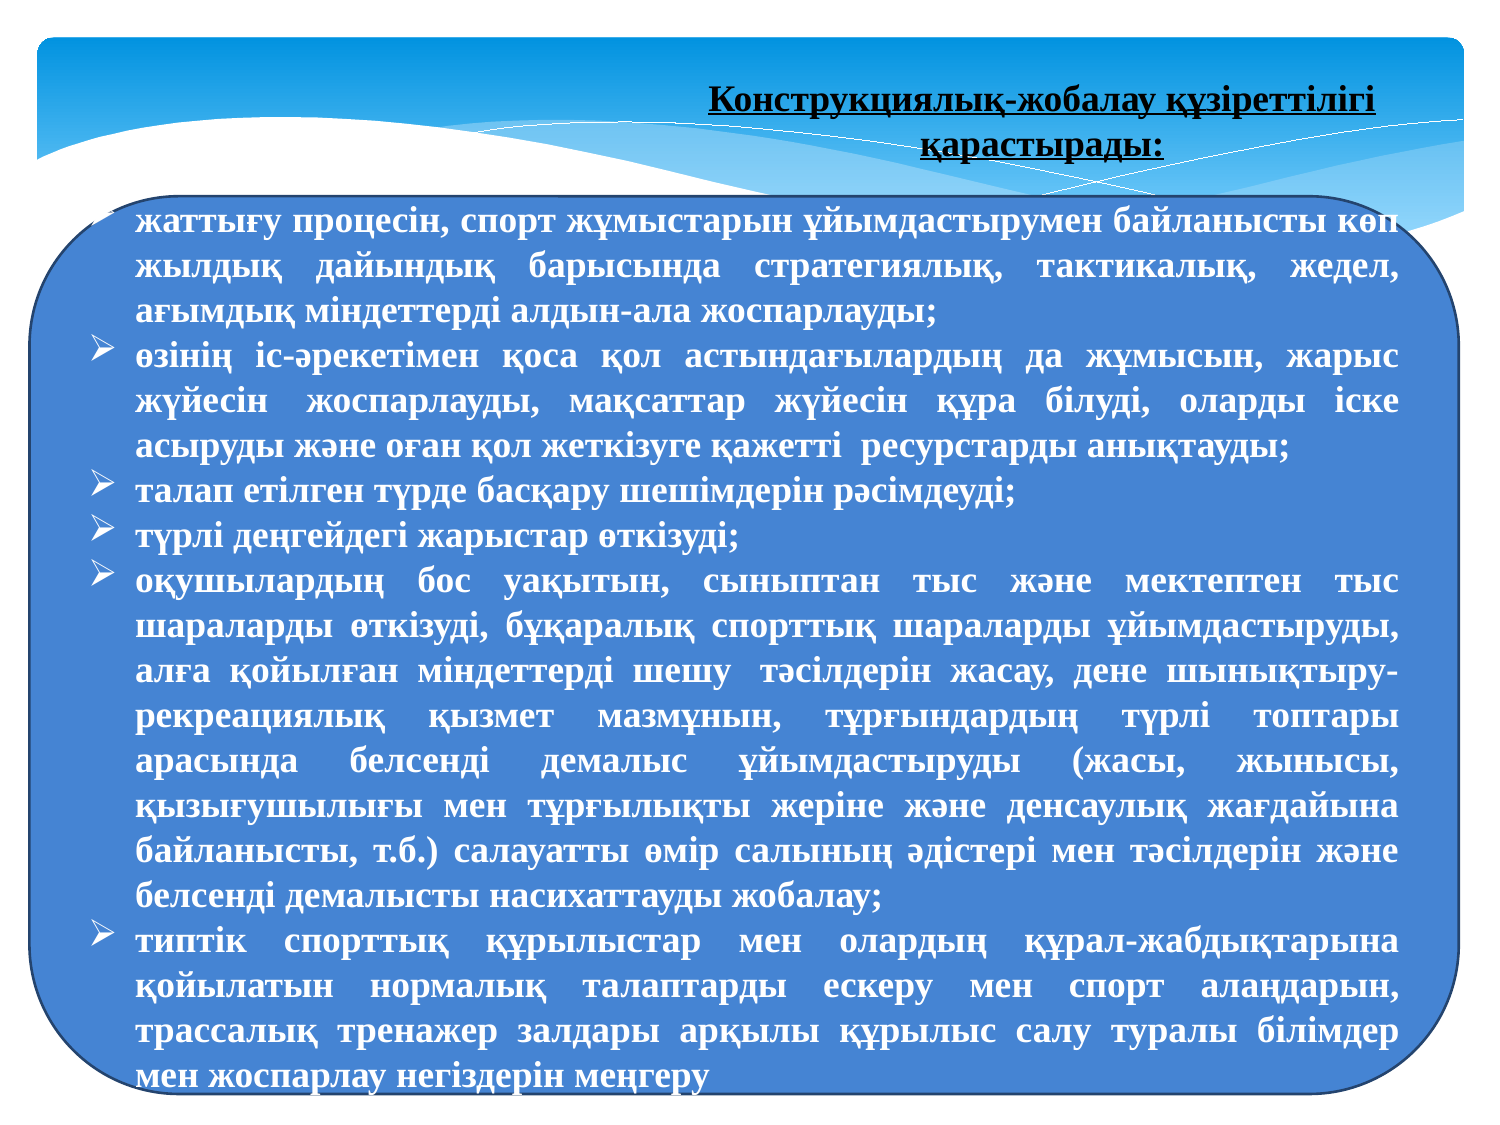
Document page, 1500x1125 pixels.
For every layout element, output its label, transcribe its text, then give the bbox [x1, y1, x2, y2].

text_box жаттығу процесін, спорт жұмыстарын ұйымдастырумен байланысты көп жылдық дайындық барысында стратегиялық, тактикалық, жедел, ағымдық міндеттерді алдын-ала жоспарлауды; өзінің іс-әрекетімен қоса қол астындағылардың да жұмысын, жарыс жүйесін жоспарлауды, мақсаттар жүйесін құра білуді, оларды іске асыруды және оған қол жеткізуге қажетті ресурстарды анықтауды; талап етілген түрде басқару шешімдерін рәсімдеуді; түрлі деңгейдегі жарыстар өткізуді; оқушылардың бос уақытын, сыныптан тыс және мектептен тыс шараларды өткізуді, бұқаралық спорттық шараларды ұйымдастыруды, алға қойылған міндеттерді шешу тәсілдерін жасау, дене шынықтыру-рекреациялық қызмет мазмұнын, тұрғындардың түрлі топтары арасында белсенді демалыс ұйымдастыруды (жасы, жынысы, қызығушылығы мен тұрғылықты жеріне және денсаулық жағдайына байланысты, т.б.) салауатты өмір салының әдістері мен тәсілдерін және белсенді демалысты насихаттауды жобалау; типтік спорттық құрылыстар мен олардың құрал-жабдықтарына қойылатын нормалық талаптарды ескеру мен спорт алаңдарын, трассалық тренажер залдары арқылы құрылыс салу туралы білімдер мен жоспарлау негіздерін меңгеру [28, 194, 1461, 1096]
text_box Конструкциялық-жобалау құзіреттілігі қарастырады: [667, 66, 1418, 172]
